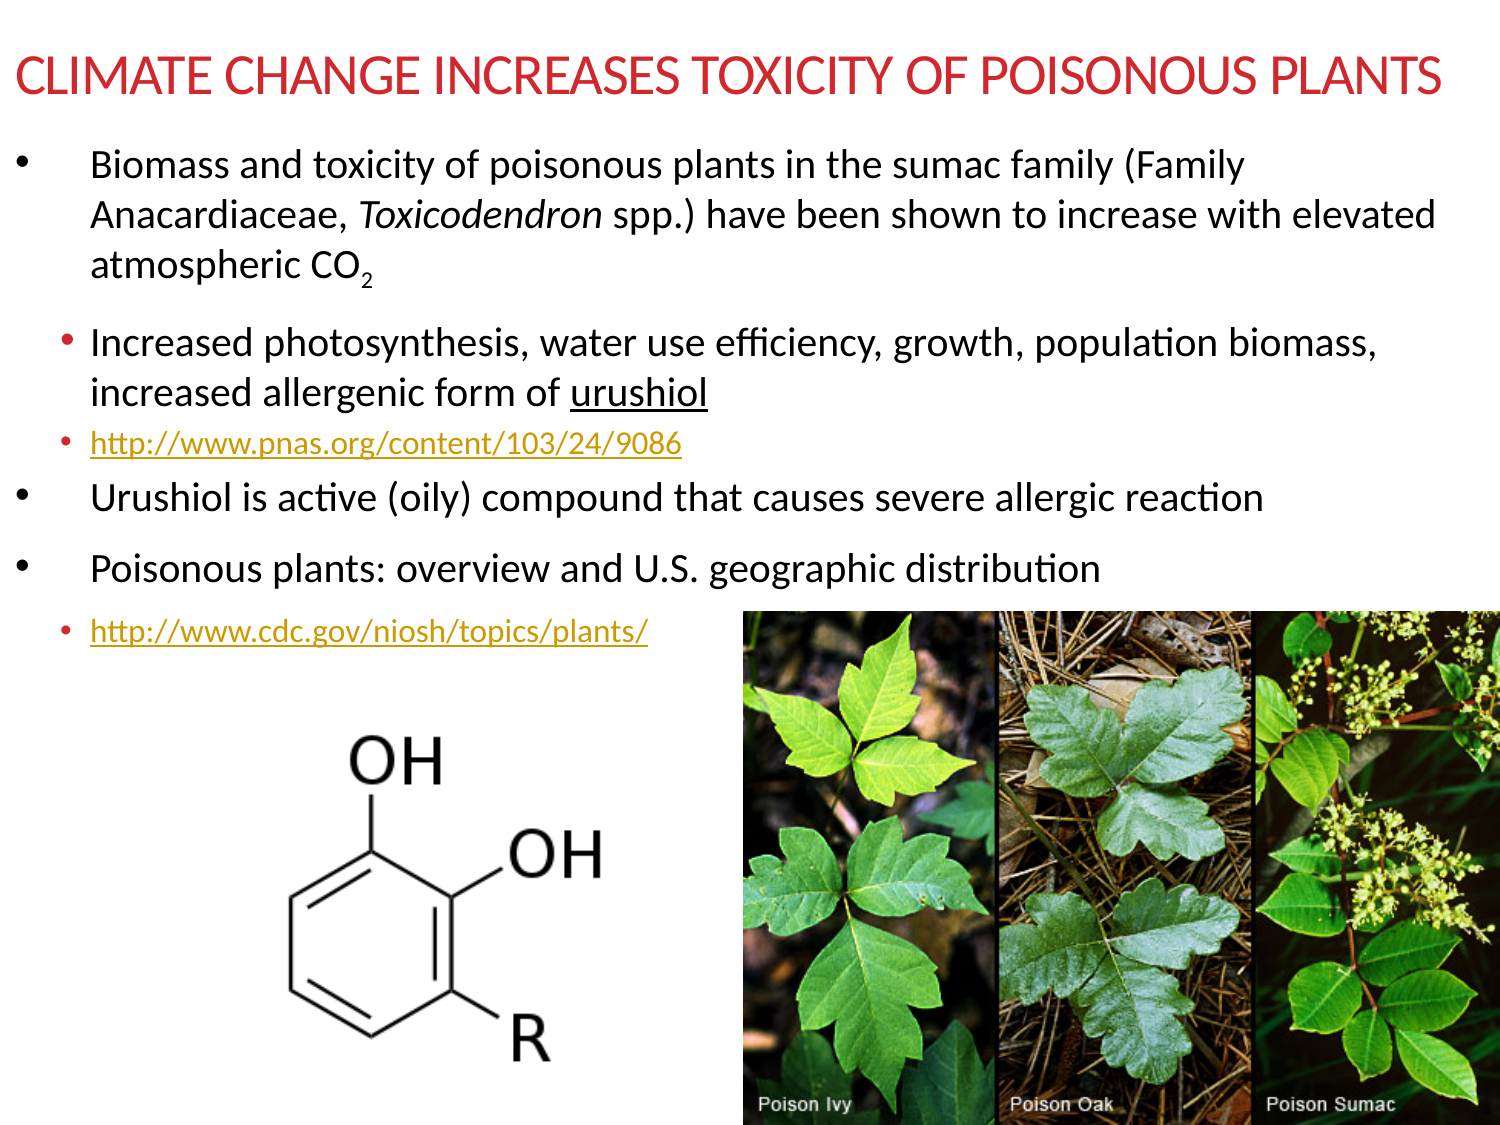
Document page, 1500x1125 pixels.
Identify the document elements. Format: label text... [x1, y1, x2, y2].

picture [256, 705, 631, 1095]
title Climate Change Increases Toxicity of Poisonous Plants [0, 0, 1500, 114]
list Biomass and toxicity of poisonous plants in the sumac family (Family Anacardiaceae, Toxicodendron spp.) have been shown to increase with elevated atmospheric CO2 Increased photosynthesis, water use efficiency, growth, population biomass, increased allergenic form of urushiol http://www.pnas.org/content/103/24/9086 Urushiol is active (oily) compound that causes severe allergic reaction Poisonous plants: overview and U.S. geographic distribution http://www.cdc.gov/niosh/topics/plants/ [0, 128, 1500, 1125]
picture [743, 610, 1500, 1125]
